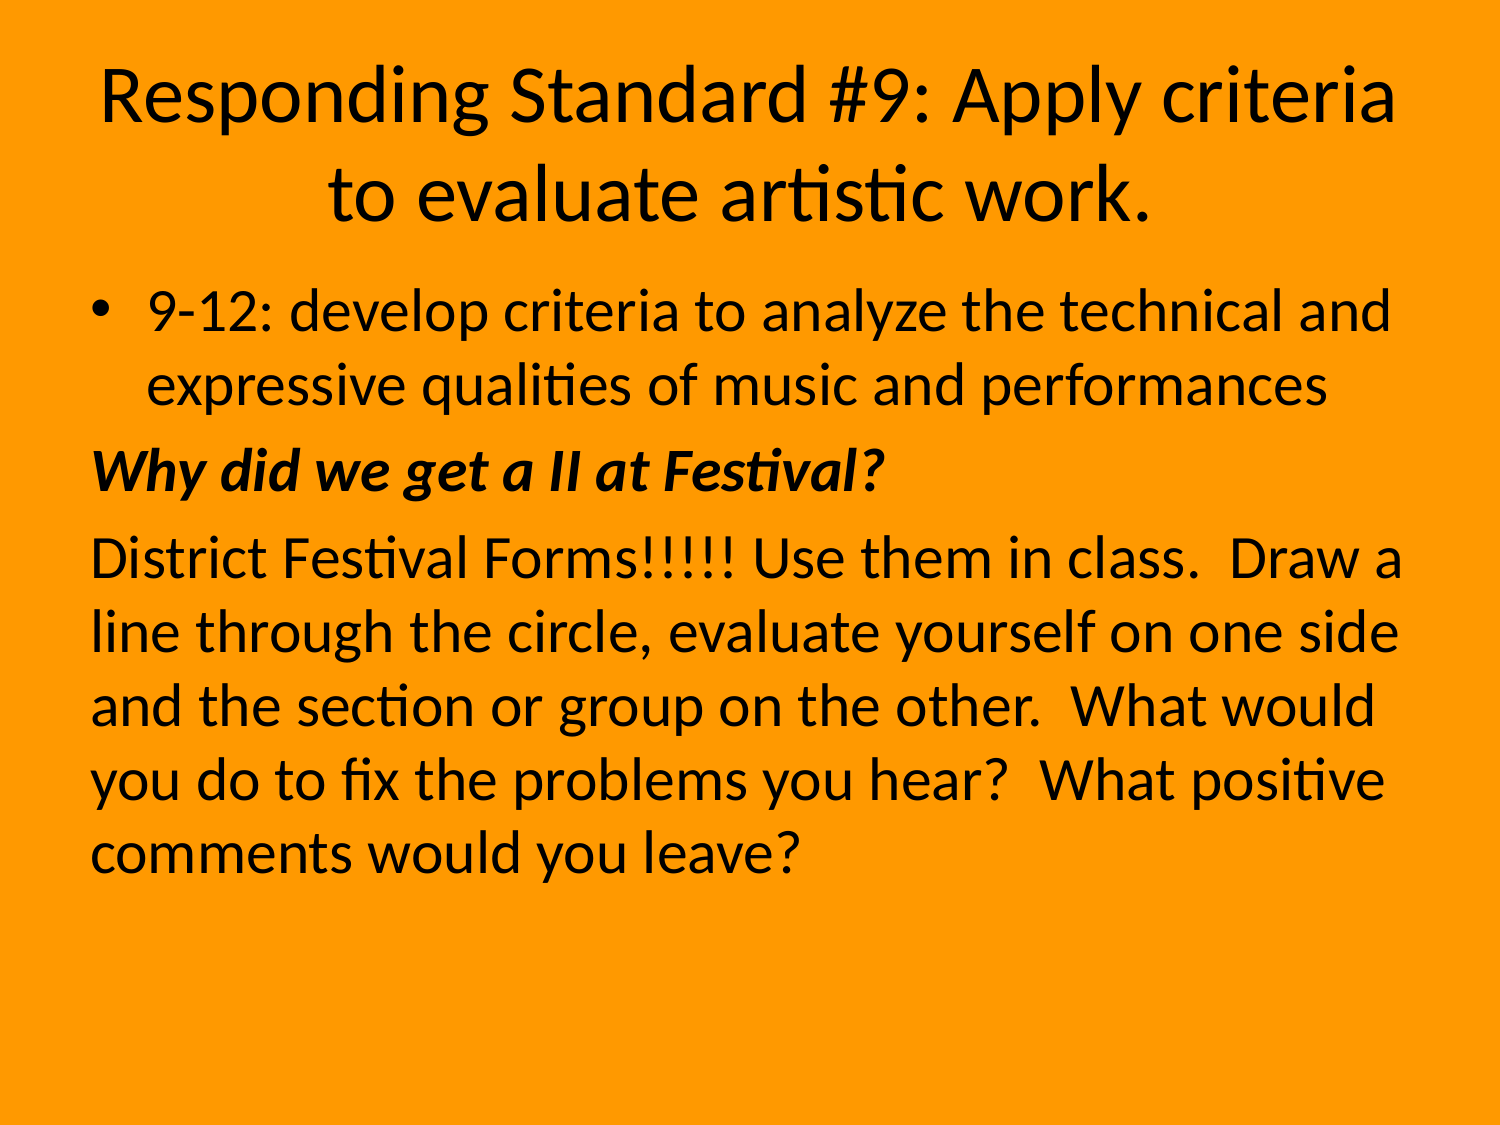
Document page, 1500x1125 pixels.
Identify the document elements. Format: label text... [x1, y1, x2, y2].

title Responding Standard #9: Apply criteria to evaluate artistic work. [75, 45, 1425, 233]
list 9-12: develop criteria to analyze the technical and expressive qualities of music and performances Why did we get a II at Festival? District Festival Forms!!!!! Use them in class. Draw a line through the circle, evaluate yourself on one side and the section or group on the other. What would you do to fix the problems you hear? What positive comments would you leave? [75, 262, 1425, 1005]
